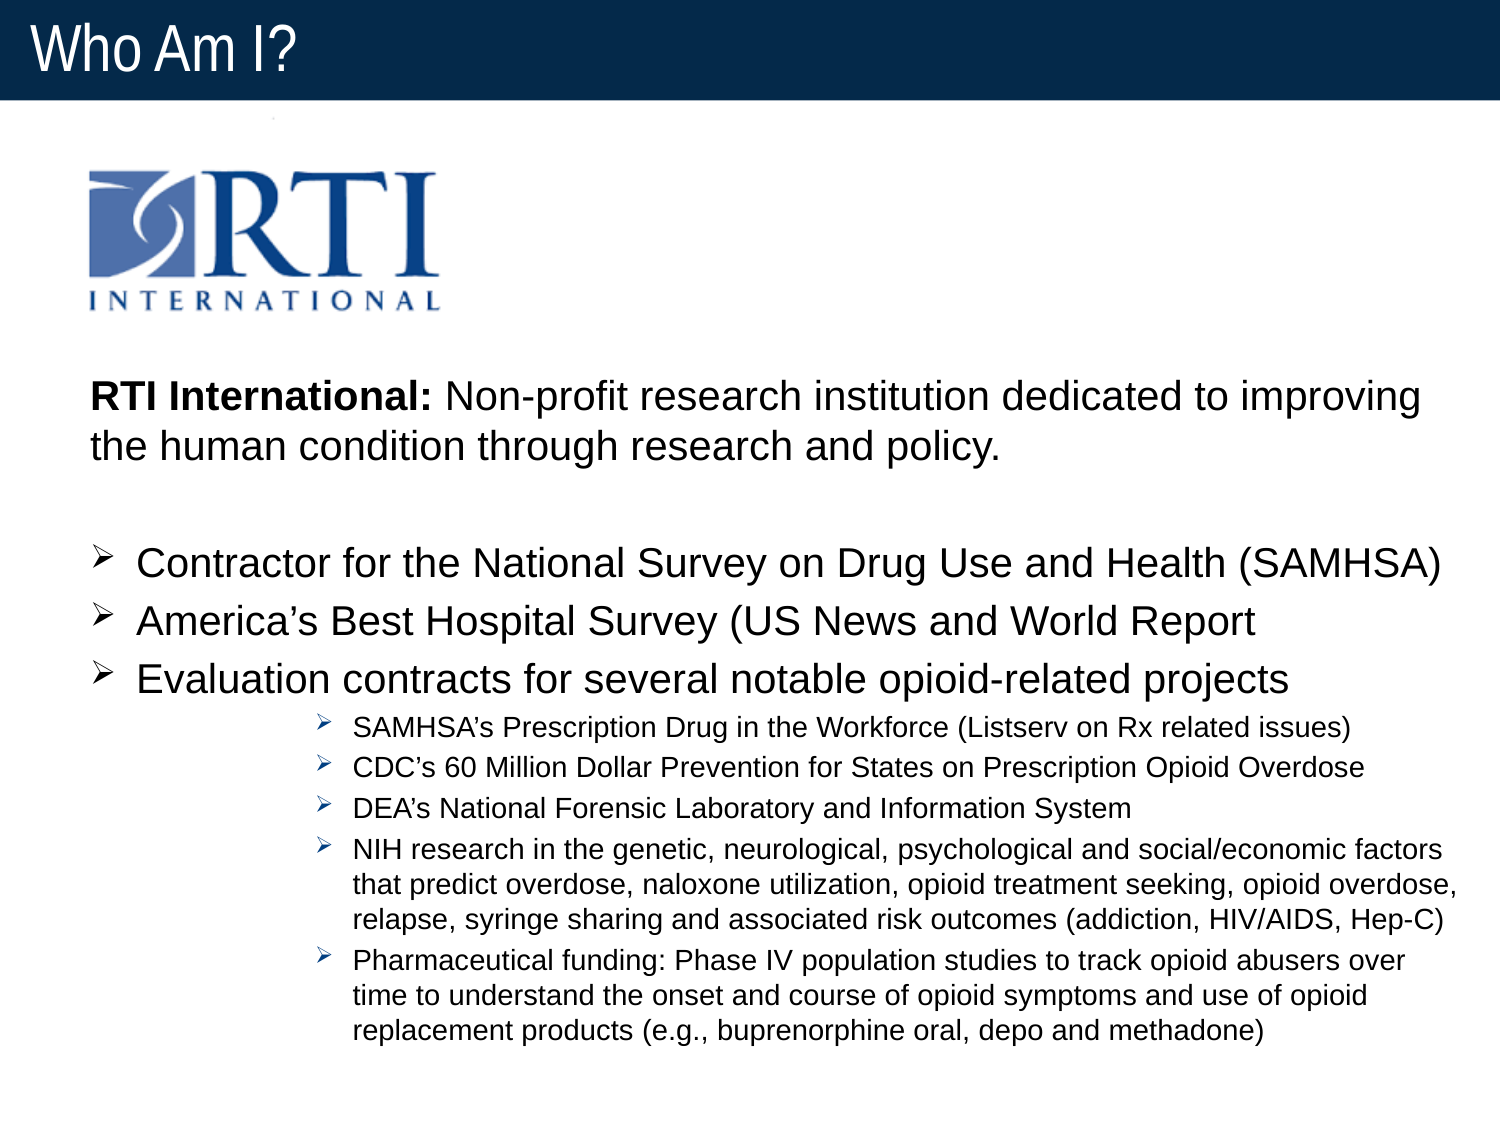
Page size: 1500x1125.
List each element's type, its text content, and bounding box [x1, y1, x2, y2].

list RTI International: Non-profit research institution dedicated to improving the human condition through research and policy. Contractor for the National Survey on Drug Use and Health (SAMHSA) America’s Best Hospital Survey (US News and World Report Evaluation contracts for several notable opioid-related projects SAMHSA’s Prescription Drug in the Workforce (Listserv on Rx related issues) CDC’s 60 Million Dollar Prevention for States on Prescription Opioid Overdose DEA’s National Forensic Laboratory and Information System NIH research in the genetic, neurological, psychological and social/economic factors that predict overdose, naloxone utilization, opioid treatment seeking, opioid overdose, relapse, syringe sharing and associated risk outcomes (addiction, HIV/AIDS, Hep-C) Pharmaceutical funding: Phase IV population studies to track opioid abusers over time to understand the onset and course of opioid symptoms and use of opioid replacement products (e.g., buprenorphine oral, depo and methadone) [74, 360, 1476, 1125]
title Who Am I? [0, 0, 1500, 101]
picture [24, 112, 508, 368]
